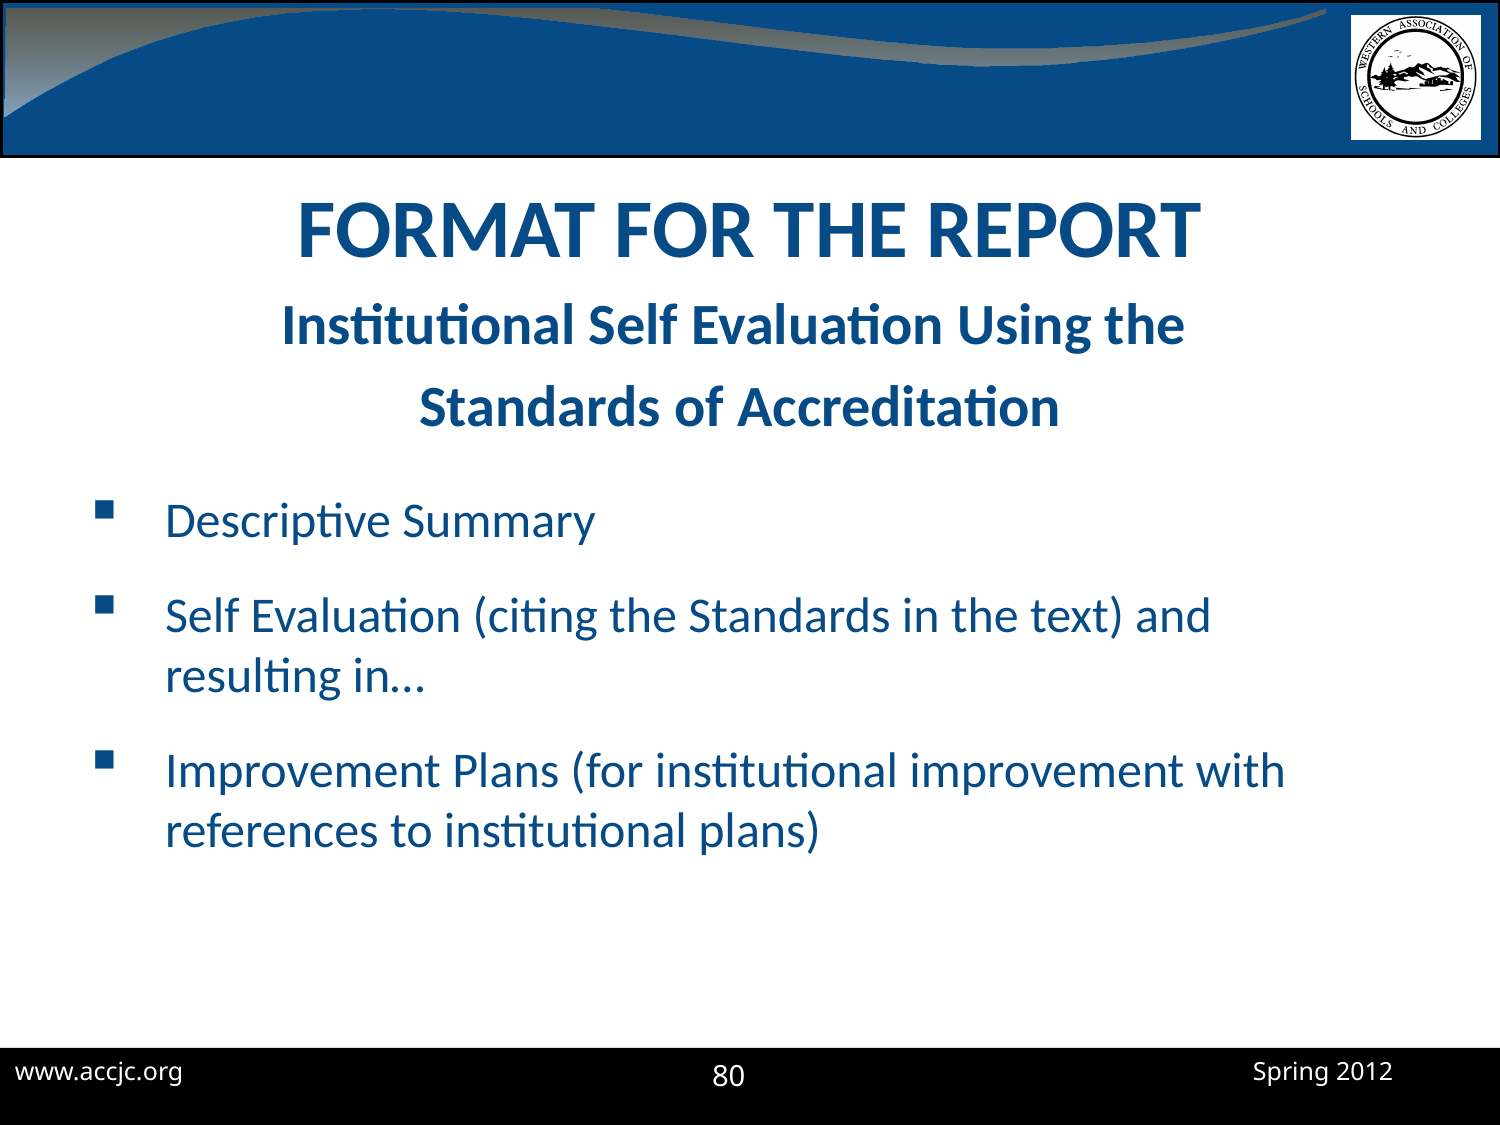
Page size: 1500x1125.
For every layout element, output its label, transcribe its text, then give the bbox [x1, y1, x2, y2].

picture [1351, 15, 1481, 140]
list Institutional Self Evaluation Using the Standards of Accreditation Descriptive Summary Self Evaluation (citing the Standards in the text) and resulting in… Improvement Plans (for institutional improvement with references to institutional plans) [75, 278, 1406, 984]
title Format for the Report [75, 170, 1425, 278]
slide_number 80 [604, 1050, 853, 1114]
